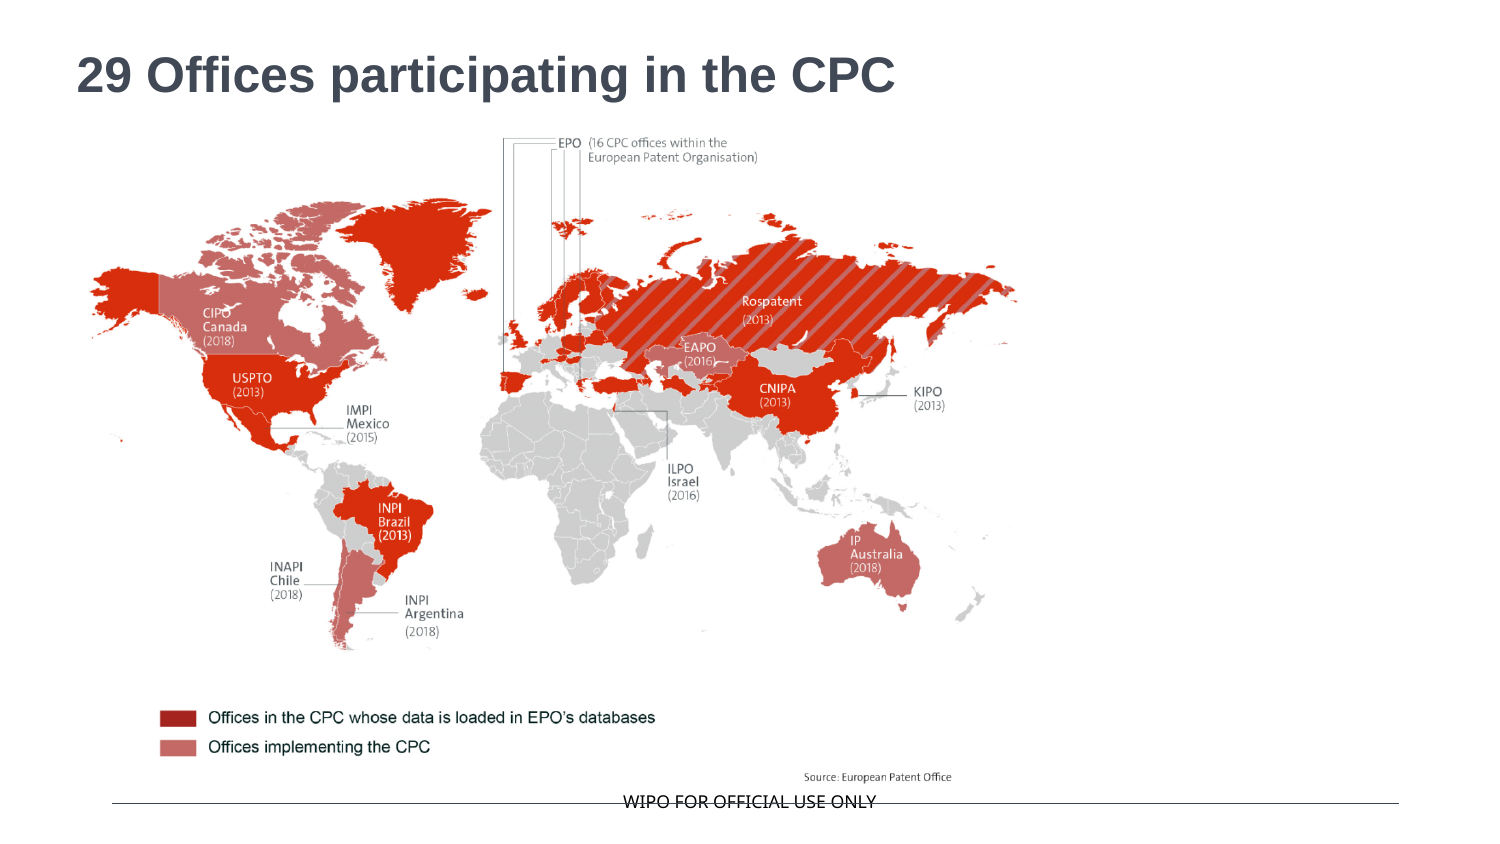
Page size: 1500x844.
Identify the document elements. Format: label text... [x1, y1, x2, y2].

title 29 Offices participating in the CPC [76, 44, 1471, 111]
picture [76, 126, 1034, 794]
